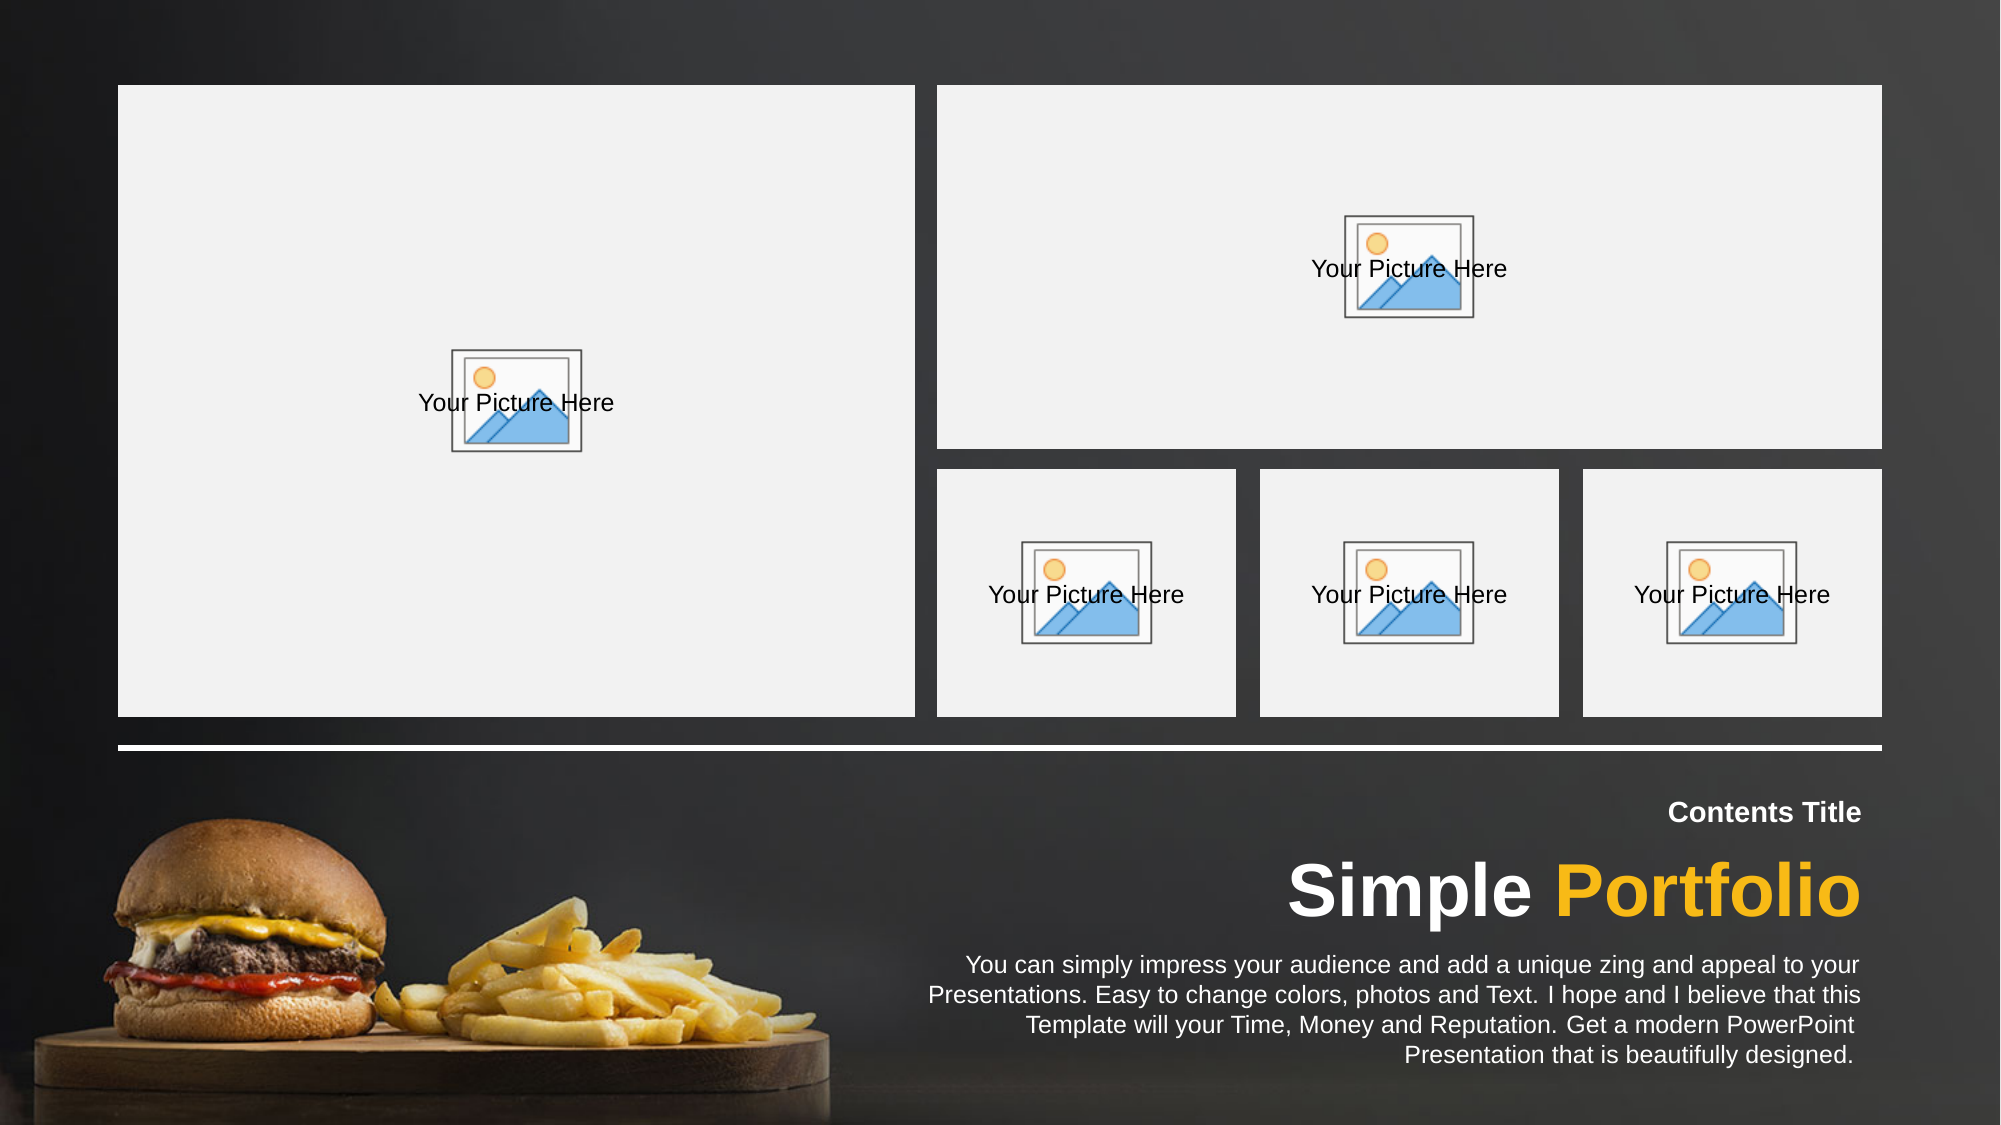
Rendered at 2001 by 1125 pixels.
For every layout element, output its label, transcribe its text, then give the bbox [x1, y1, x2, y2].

text_box Contents Title [1464, 786, 1877, 825]
text_box You can simply impress your audience and add a unique zing and appeal to your Presentations. Easy to change colors, photos and Text. I hope and I believe that this Template will your Time, Money and Reputation. Get a modern PowerPoint Presentation that is beautifully designed. [876, 941, 1877, 1076]
text_box Simple Portfolio [1245, 825, 1877, 940]
picture [0, 0, 2001, 1125]
